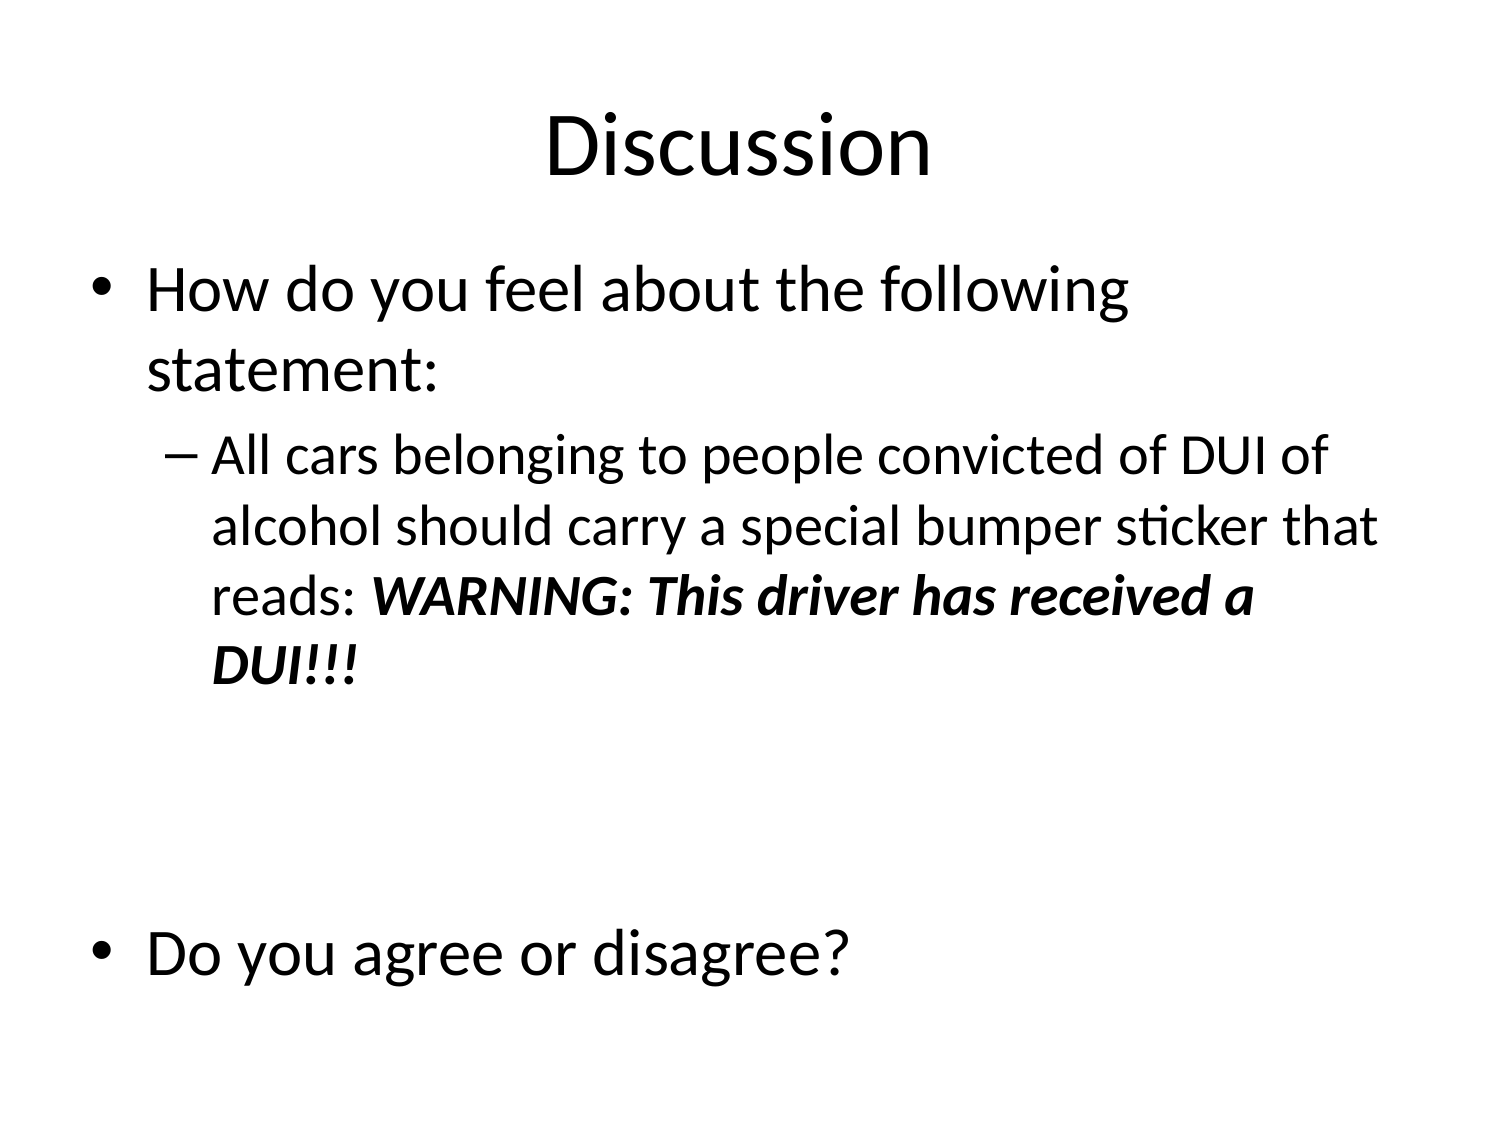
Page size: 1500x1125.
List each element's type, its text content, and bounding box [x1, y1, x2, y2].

list How do you feel about the following statement: All cars belonging to people convicted of DUI of alcohol should carry a special bumper sticker that reads: WARNING: This driver has received a DUI!!! Do you agree or disagree? [75, 237, 1425, 1005]
title Discussion [75, 45, 1425, 233]
